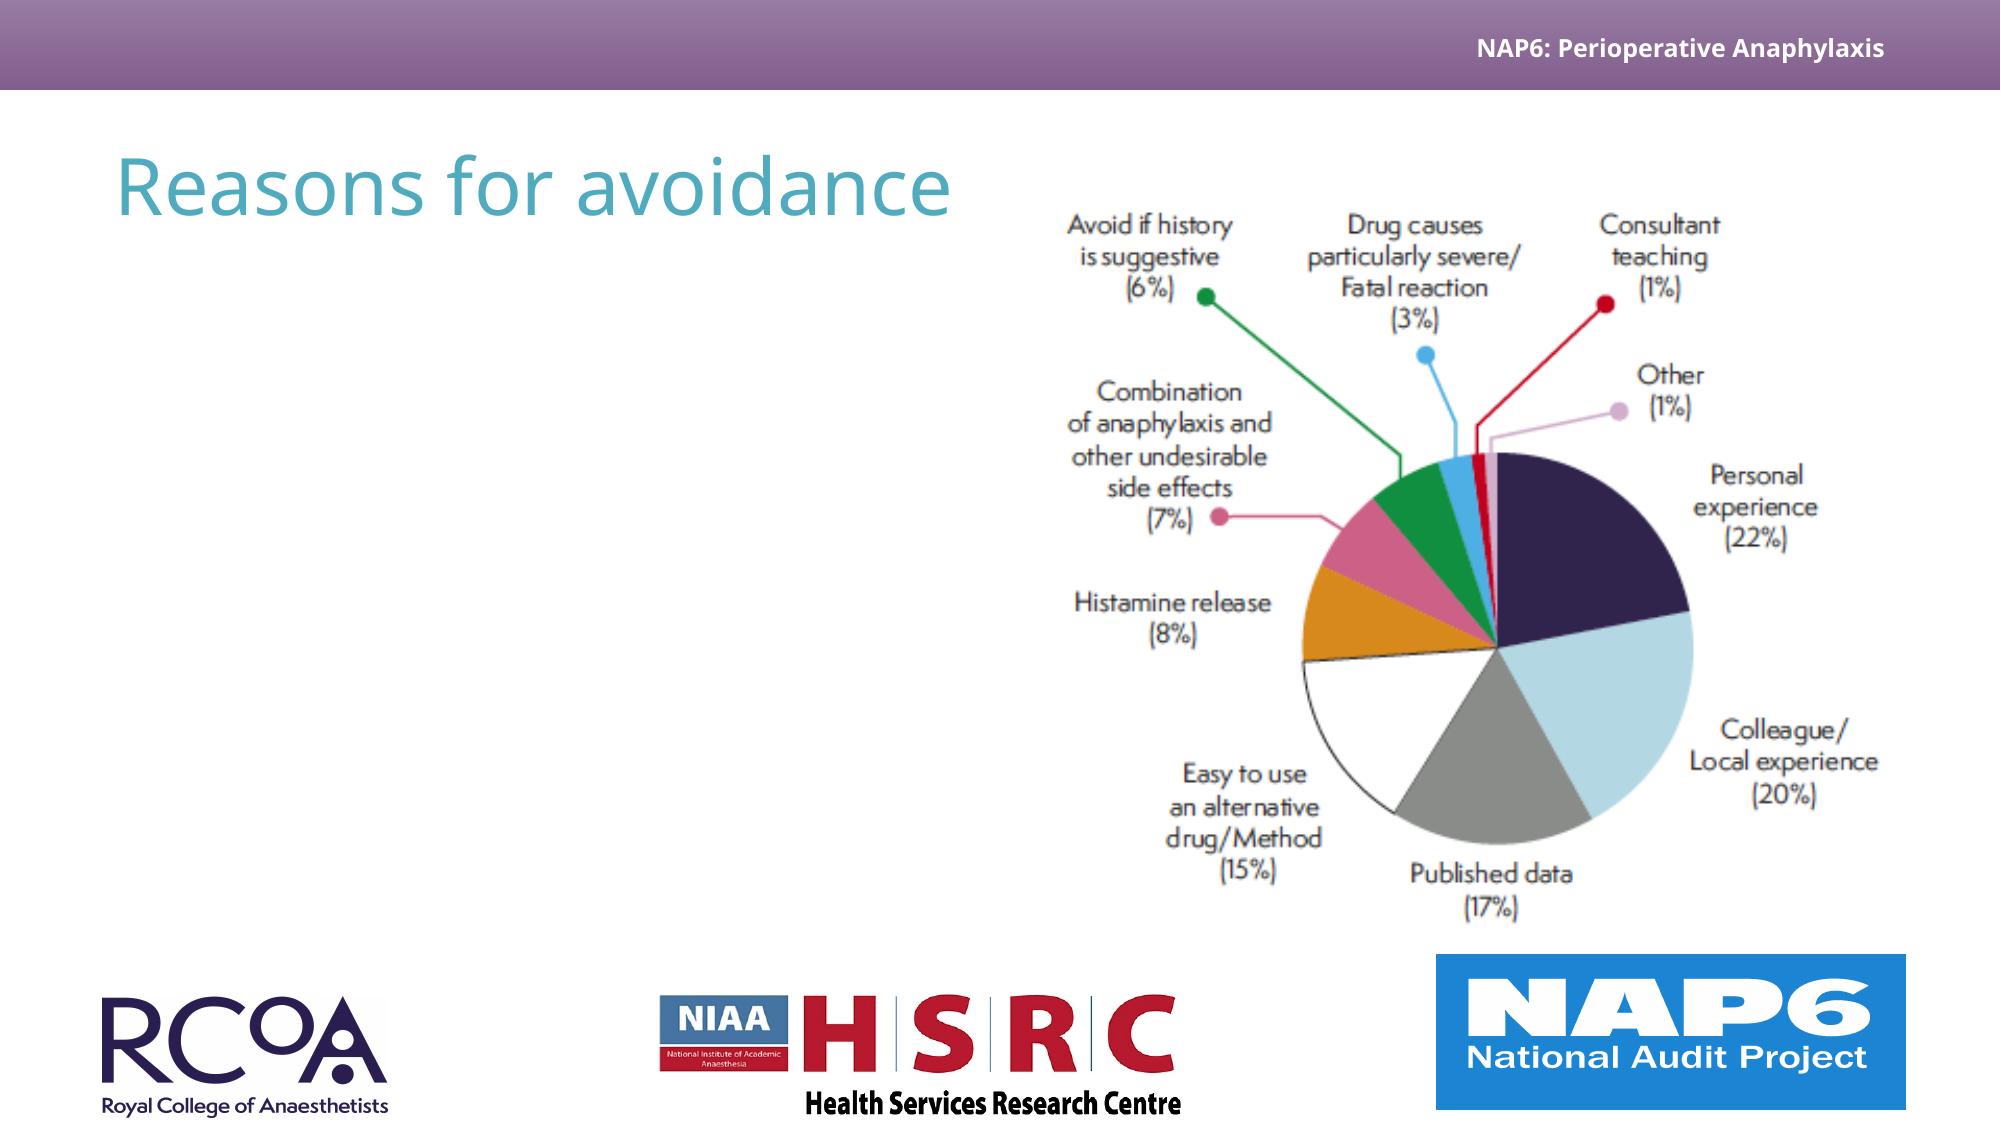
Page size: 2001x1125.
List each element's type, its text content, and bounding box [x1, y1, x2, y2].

picture [659, 977, 1181, 1122]
picture [1014, 182, 1914, 1110]
picture [102, 996, 388, 1118]
title Reasons for avoidance [99, 89, 1900, 278]
